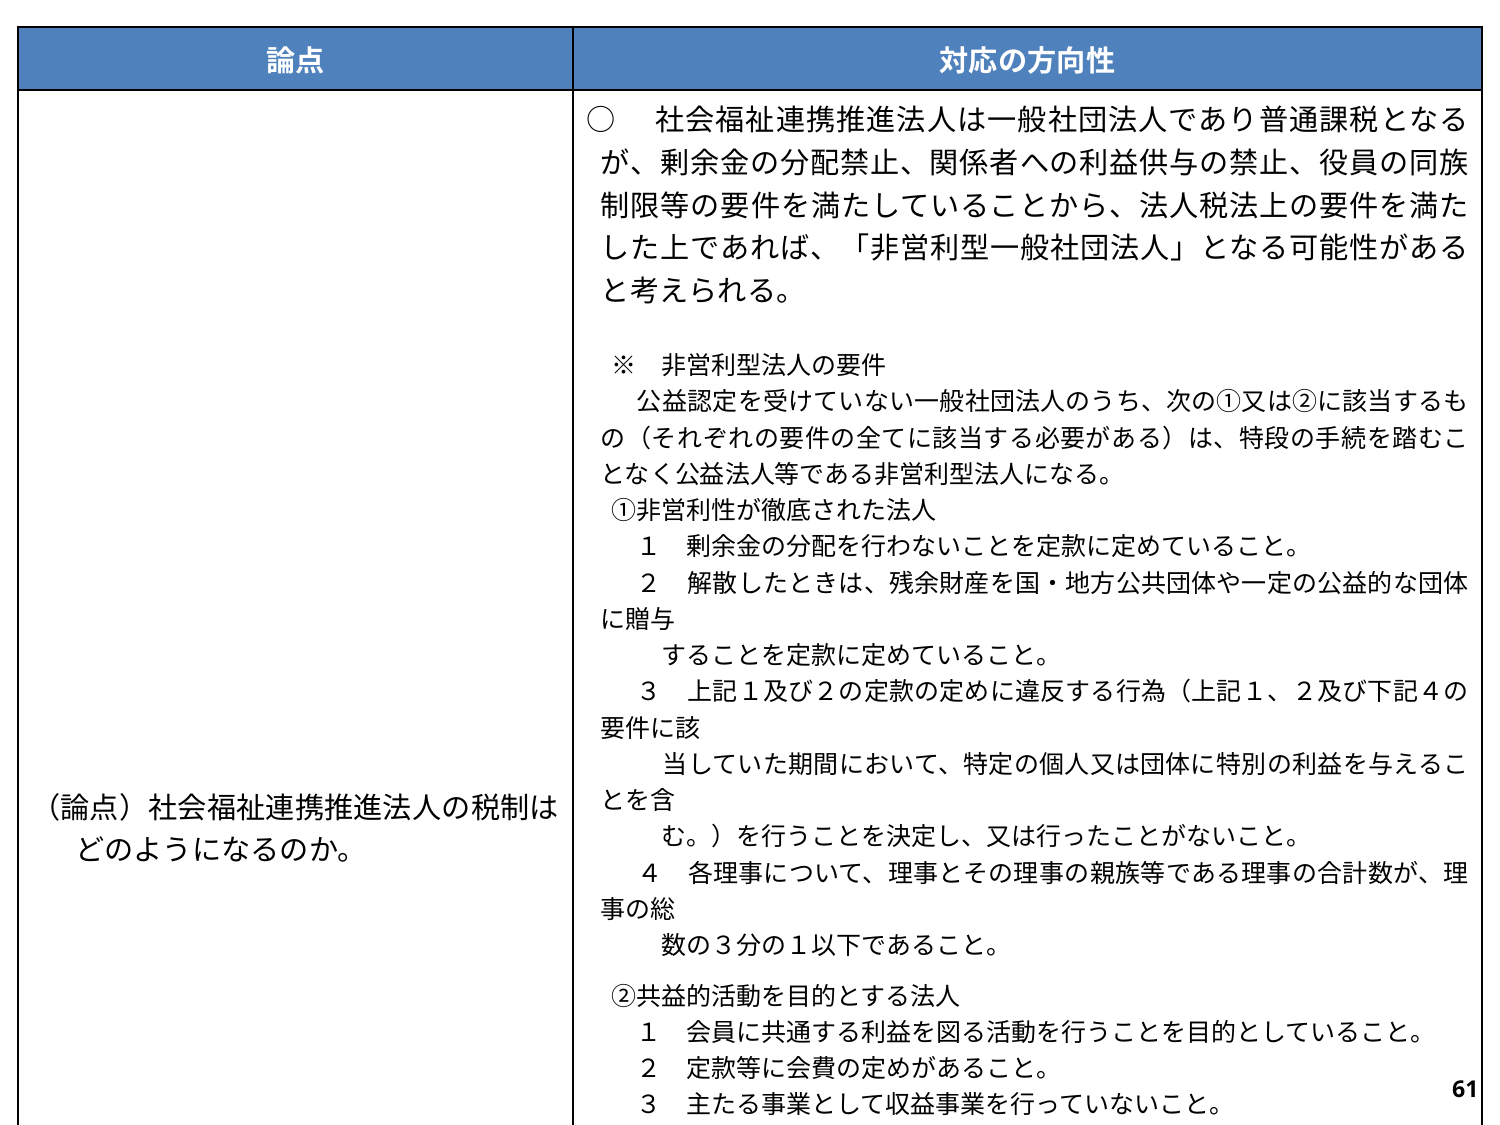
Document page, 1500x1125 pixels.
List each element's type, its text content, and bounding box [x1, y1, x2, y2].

table_cell ○ 社会福祉連携推進法人は一般社団法人であり普通課税となるが、剰余金の分配禁止、関係者への利益供与の禁止、役員の同族制限等の要件を満たしていることから、法人税法上の要件を満たした上であれば、「非営利型一般社団法人」となる可能性があると考えられる。 ※ 非営利型法人の要件 公益認定を受けていない一般社団法人のうち、次の①又は②に該当するもの（それぞれの要件の全てに該当する必要がある）は、特段の手続を踏むことなく公益法人等である非営利型法人になる。 ①非営利性が徹底された法人 １ 剰余金の分配を行わないことを定款に定めていること。 ２ 解散したときは、残余財産を国・地方公共団体や一定の公益的な団体に贈与 することを定款に定めていること。 ３ 上記１及び２の定款の定めに違反する行為（上記１、２及び下記４の要件に該 当していた期間において、特定の個人又は団体に特別の利益を与えることを含 む。）を行うことを決定し、又は行ったことがないこと。 ４ 各理事について、理事とその理事の親族等である理事の合計数が、理事の総 数の３分の１以下であること。 ②共益的活動を目的とする法人 １ 会員に共通する利益を図る活動を行うことを目的としていること。 ２ 定款等に会費の定めがあること。 ３ 主たる事業として収益事業を行っていないこと。 ４ 定款に特定の個人又は団体に剰余金の分配を行うことを定めていないこと。 ５ 解散したときにその残余財産を特定の個人又は団体に帰属させることを定款に 定めていないこと。 ６ 上記１から５まで及び下記７の要件に該当していた期間において、特定の個人 又は団体に特別の利益を与えることを決定し、又は与えたことがないこと。 ７ 各理事について、理事とその理事の親族等である理事の合計数が、理事の総 数の３分の１以下であること。 [574, 91, 1481, 1125]
table_header 対応の方向性 [574, 28, 1481, 89]
table_header 論点 [19, 28, 572, 89]
table_cell （論点）社会福祉連携推進法人の税制はどのようになるのか。 [19, 91, 572, 1125]
slide_number 60 [1435, 758, 1491, 1125]
